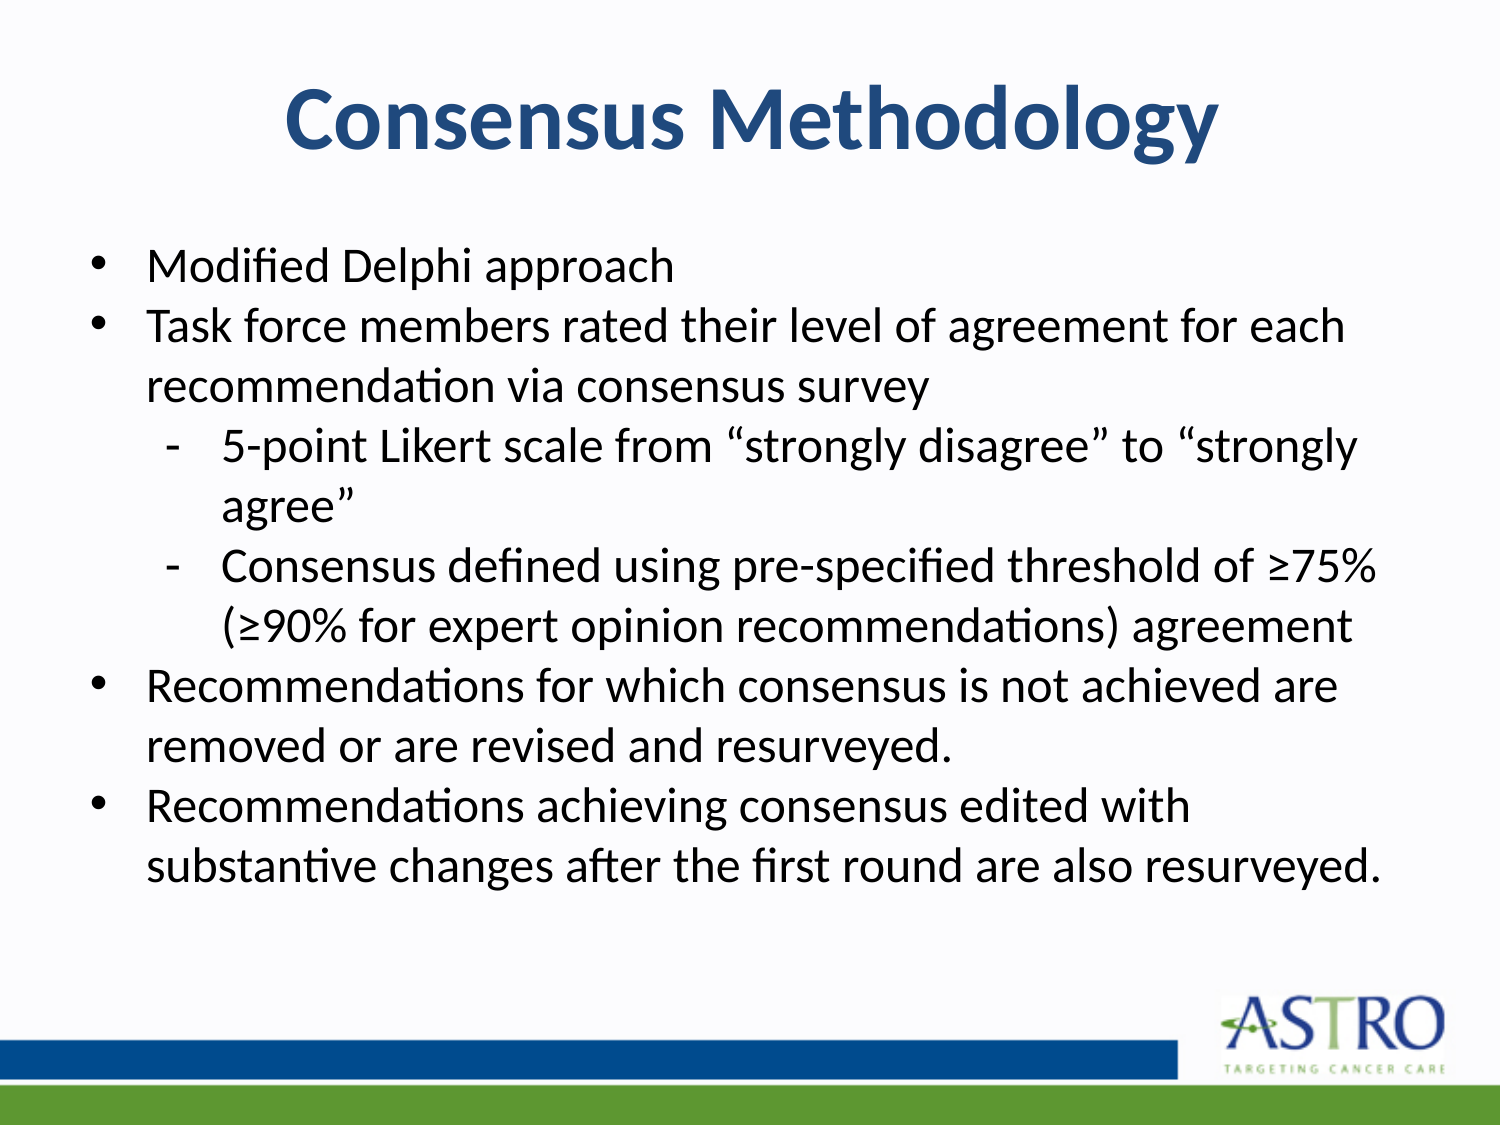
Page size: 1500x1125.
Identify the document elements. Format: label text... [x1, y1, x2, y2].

title Consensus Methodology [106, 50, 1401, 204]
list Modified Delphi approach Task force members rated their level of agreement for each recommendation via consensus survey 5-point Likert scale from “strongly disagree” to “strongly agree” Consensus defined using pre-specified threshold of ≥75% (≥90% for expert opinion recommendations) agreement Recommendations for which consensus is not achieved are removed or are revised and resurveyed. Recommendations achieving consensus edited with substantive changes after the first round are also resurveyed. [75, 224, 1401, 838]
picture [0, 0, 1500, 1125]
